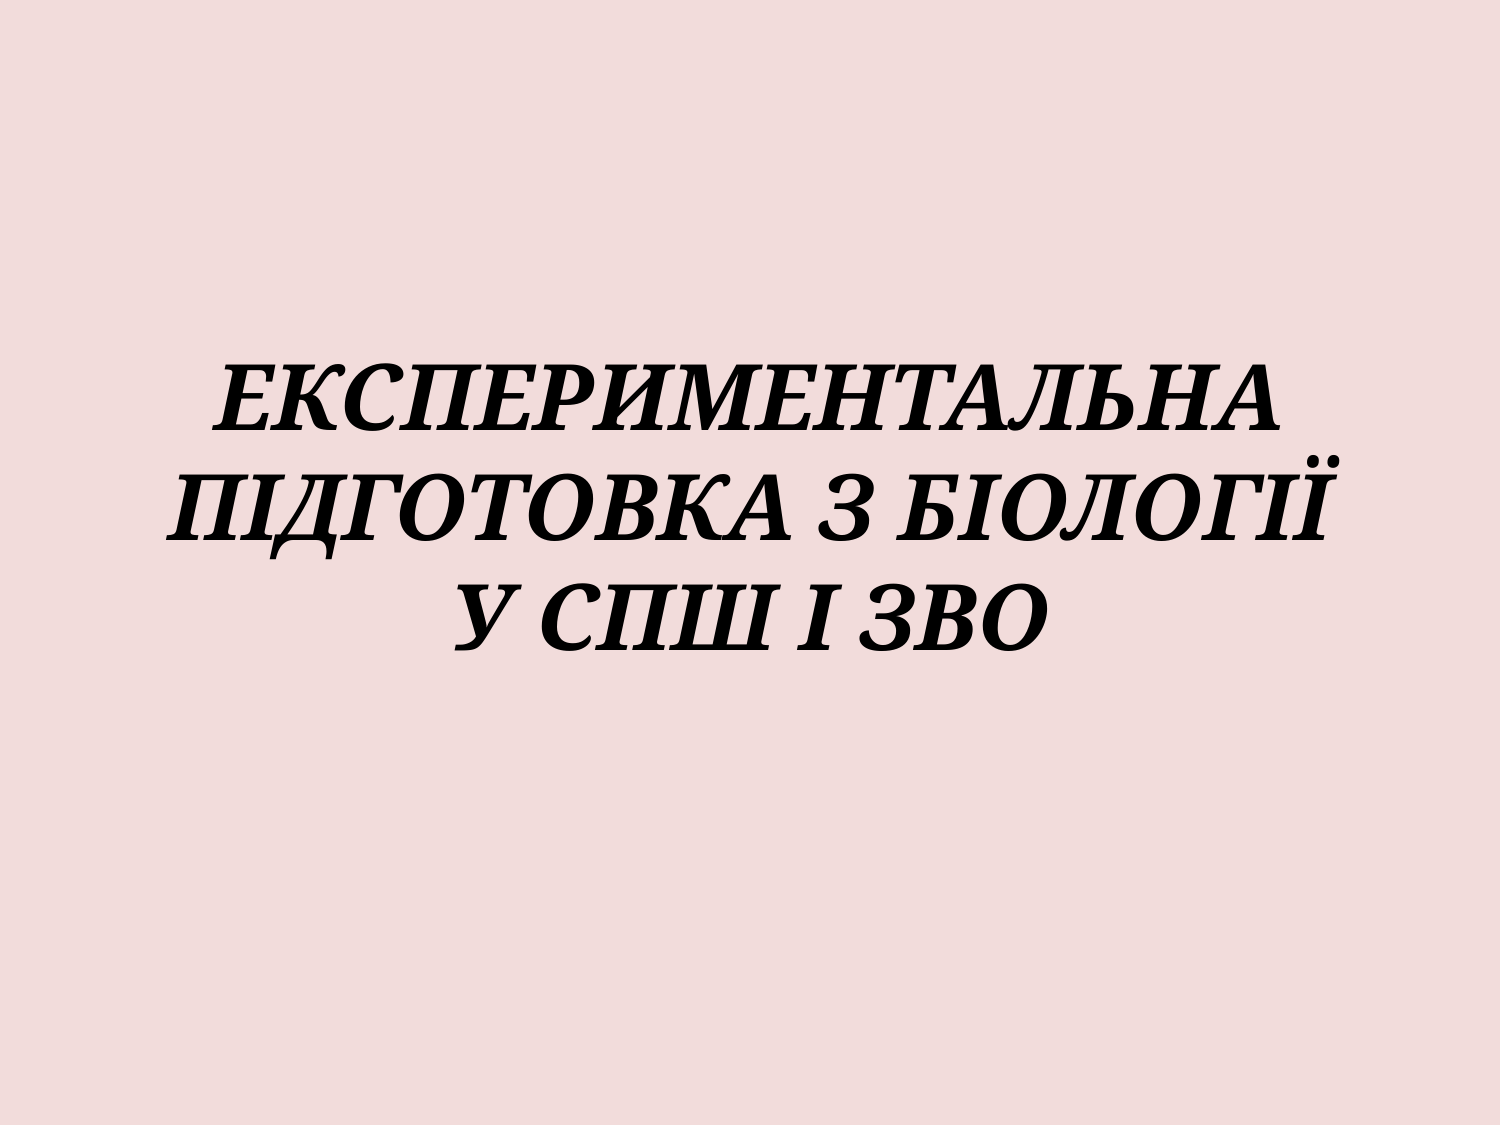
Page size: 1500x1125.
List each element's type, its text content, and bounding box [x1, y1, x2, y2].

title ЕКСПЕРИМЕНТАЛЬНА ПІДГОТОВКА З БІОЛОГІЇ У СПШ І ЗВО [112, 187, 1388, 821]
